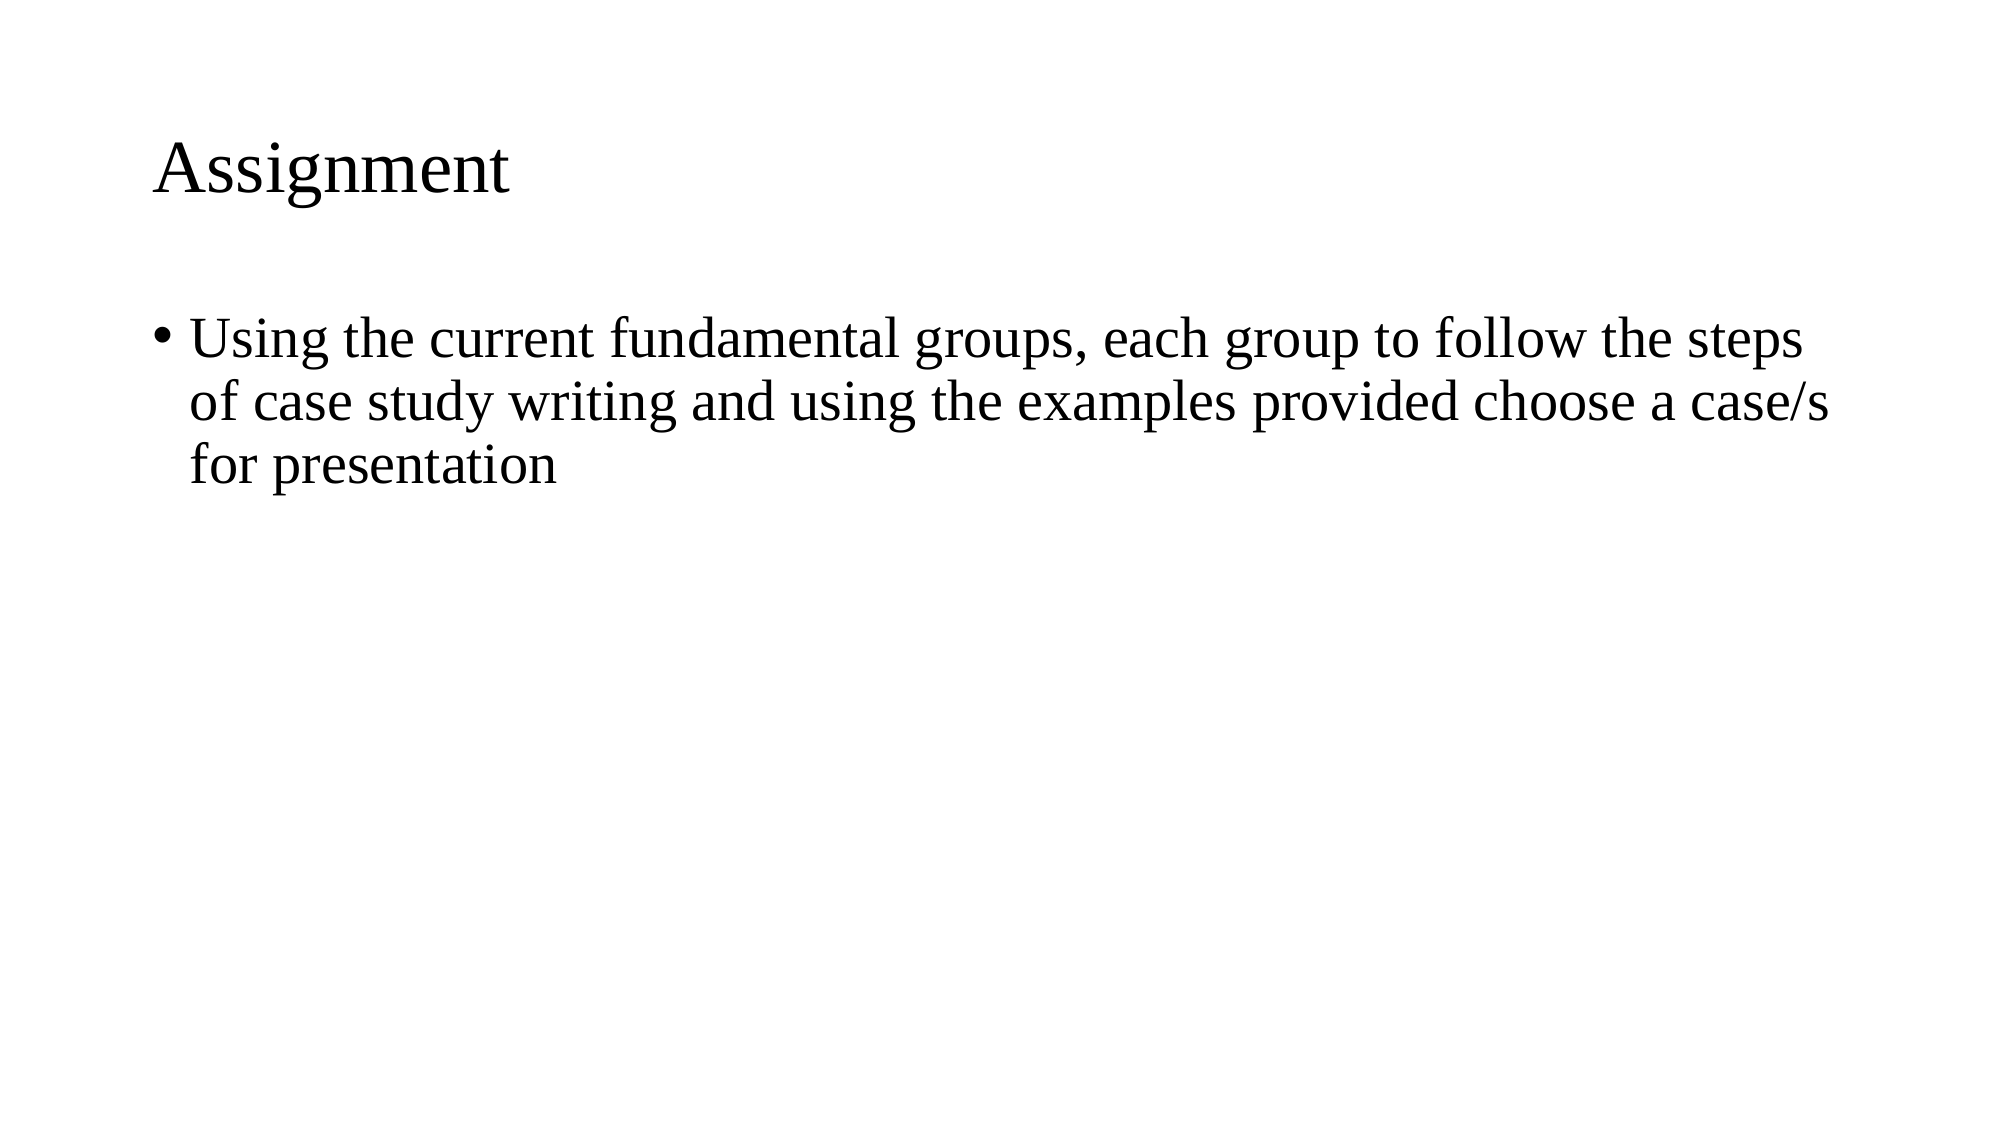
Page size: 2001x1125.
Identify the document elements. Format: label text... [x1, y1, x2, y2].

list Using the current fundamental groups, each group to follow the steps of case study writing and using the examples provided choose a case/s for presentation [137, 299, 1863, 1014]
title Assignment [137, 59, 1863, 278]
